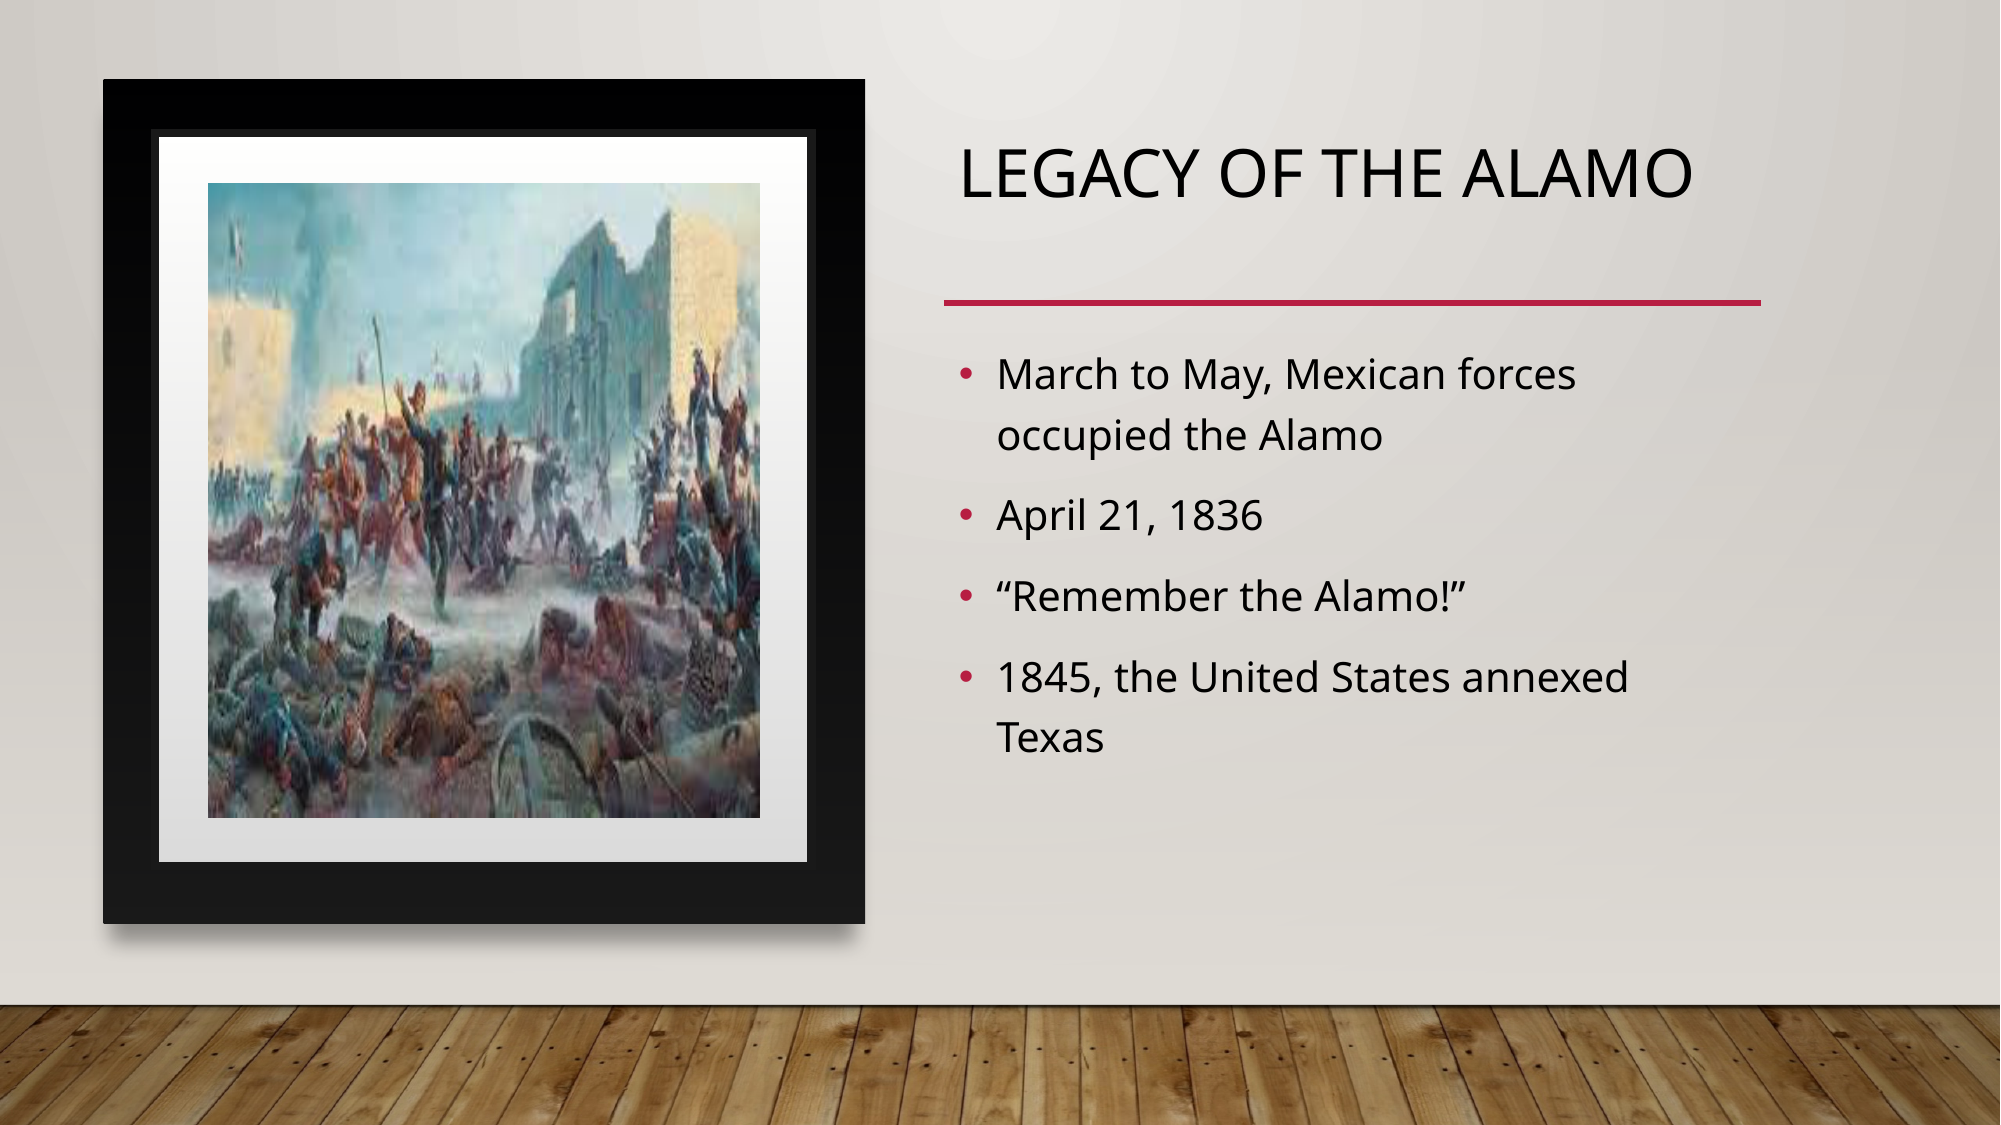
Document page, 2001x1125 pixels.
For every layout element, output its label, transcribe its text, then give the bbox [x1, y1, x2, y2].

list March to May, Mexican forces occupied the Alamo April 21, 1836 “Remember the Alamo!” 1845, the United States annexed Texas [943, 330, 1762, 897]
picture [0, 1006, 2000, 1125]
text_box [103, 78, 866, 924]
picture [208, 182, 761, 818]
title Legacy of the Alamo [943, 131, 1762, 302]
text_box [0, 330, 2000, 1004]
text_box [0, 0, 2000, 330]
